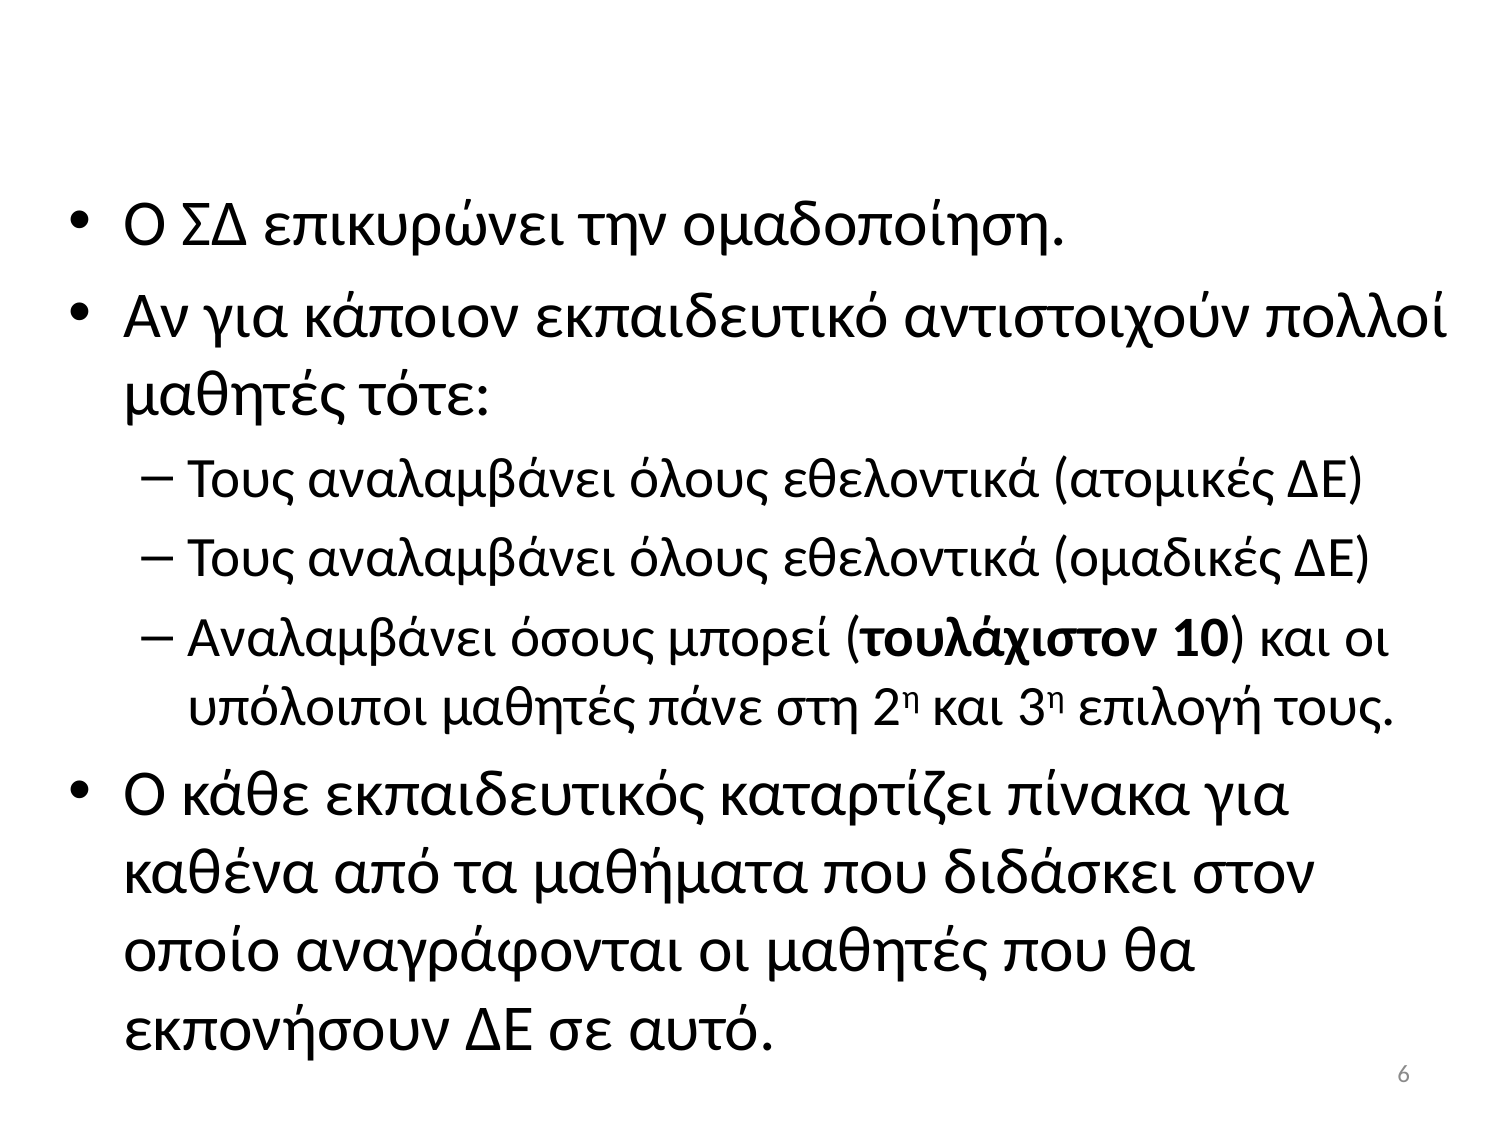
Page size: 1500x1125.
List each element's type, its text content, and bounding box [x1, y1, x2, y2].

list Ο ΣΔ επικυρώνει την ομαδοποίηση. Αν για κάποιον εκπαιδευτικό αντιστοιχούν πολλοί μαθητές τότε: Τους αναλαμβάνει όλους εθελοντικά (ατομικές ΔΕ) Τους αναλαμβάνει όλους εθελοντικά (ομαδικές ΔΕ) Αναλαμβάνει όσους μπορεί (τουλάχιστον 10) και οι υπόλοιποι μαθητές πάνε στη 2η και 3η επιλογή τους. Ο κάθε εκπαιδευτικός καταρτίζει πίνακα για καθένα από τα μαθήματα που διδάσκει στον οποίο αναγράφονται οι μαθητές που θα εκπονήσουν ΔΕ σε αυτό. [53, 172, 1471, 1079]
slide_number 6 [1074, 1042, 1425, 1103]
